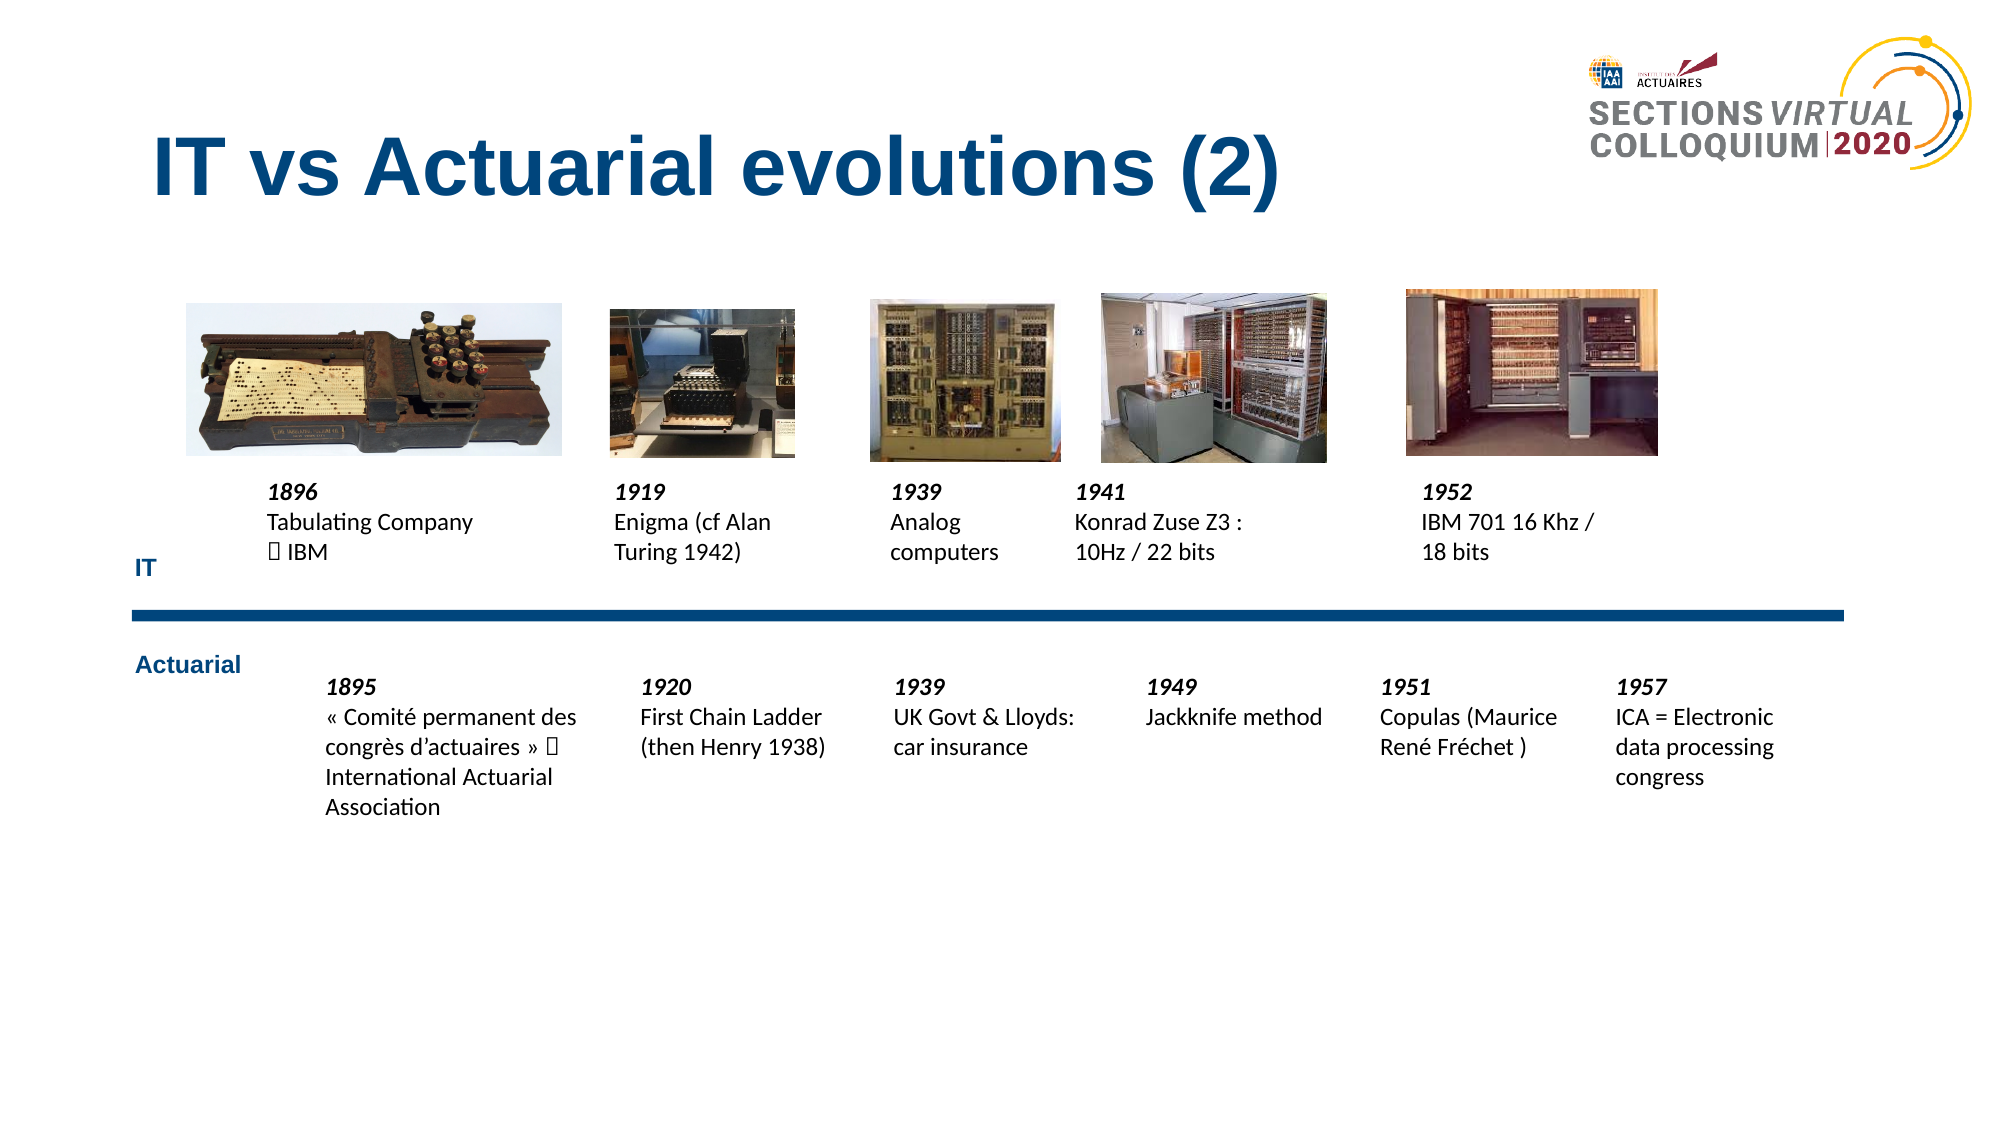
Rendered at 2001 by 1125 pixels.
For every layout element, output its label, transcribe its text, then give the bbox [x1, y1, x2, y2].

text_box 1952 IBM 701 16 Khz / 18 bits [1406, 467, 1613, 573]
picture [1588, 31, 1972, 170]
text_box 1895 « Comité permanent des congrès d’actuaires »  International Actuarial Association [310, 662, 615, 828]
text_box 1896 Tabulating Company  IBM [252, 467, 563, 573]
title IT vs Actuarial evolutions (2) [137, 59, 1863, 278]
text_box [131, 609, 1845, 622]
text_box 1949 Jackknife method [1131, 662, 1365, 738]
text_box IT [120, 544, 269, 589]
text_box 1939 UK Govt & Lloyds: car insurance [878, 662, 1115, 768]
picture [1406, 289, 1658, 456]
picture [609, 309, 795, 458]
text_box 1951 Copulas (Maurice René Fréchet ) [1365, 662, 1600, 768]
text_box 1941 Konrad Zuse Z3 : 10Hz / 22 bits [1060, 467, 1327, 573]
picture [186, 303, 562, 456]
picture [870, 299, 1061, 462]
text_box Actuarial [120, 641, 269, 687]
text_box 1920 First Chain Ladder (then Henry 1938) [625, 662, 862, 768]
text_box 1919 Enigma (cf Alan Turing 1942) [599, 467, 850, 573]
picture [1100, 293, 1327, 463]
text_box 1957 ICA = Electronic data processing congress [1600, 662, 1837, 798]
text_box 1939 Analog computers [875, 467, 1060, 573]
